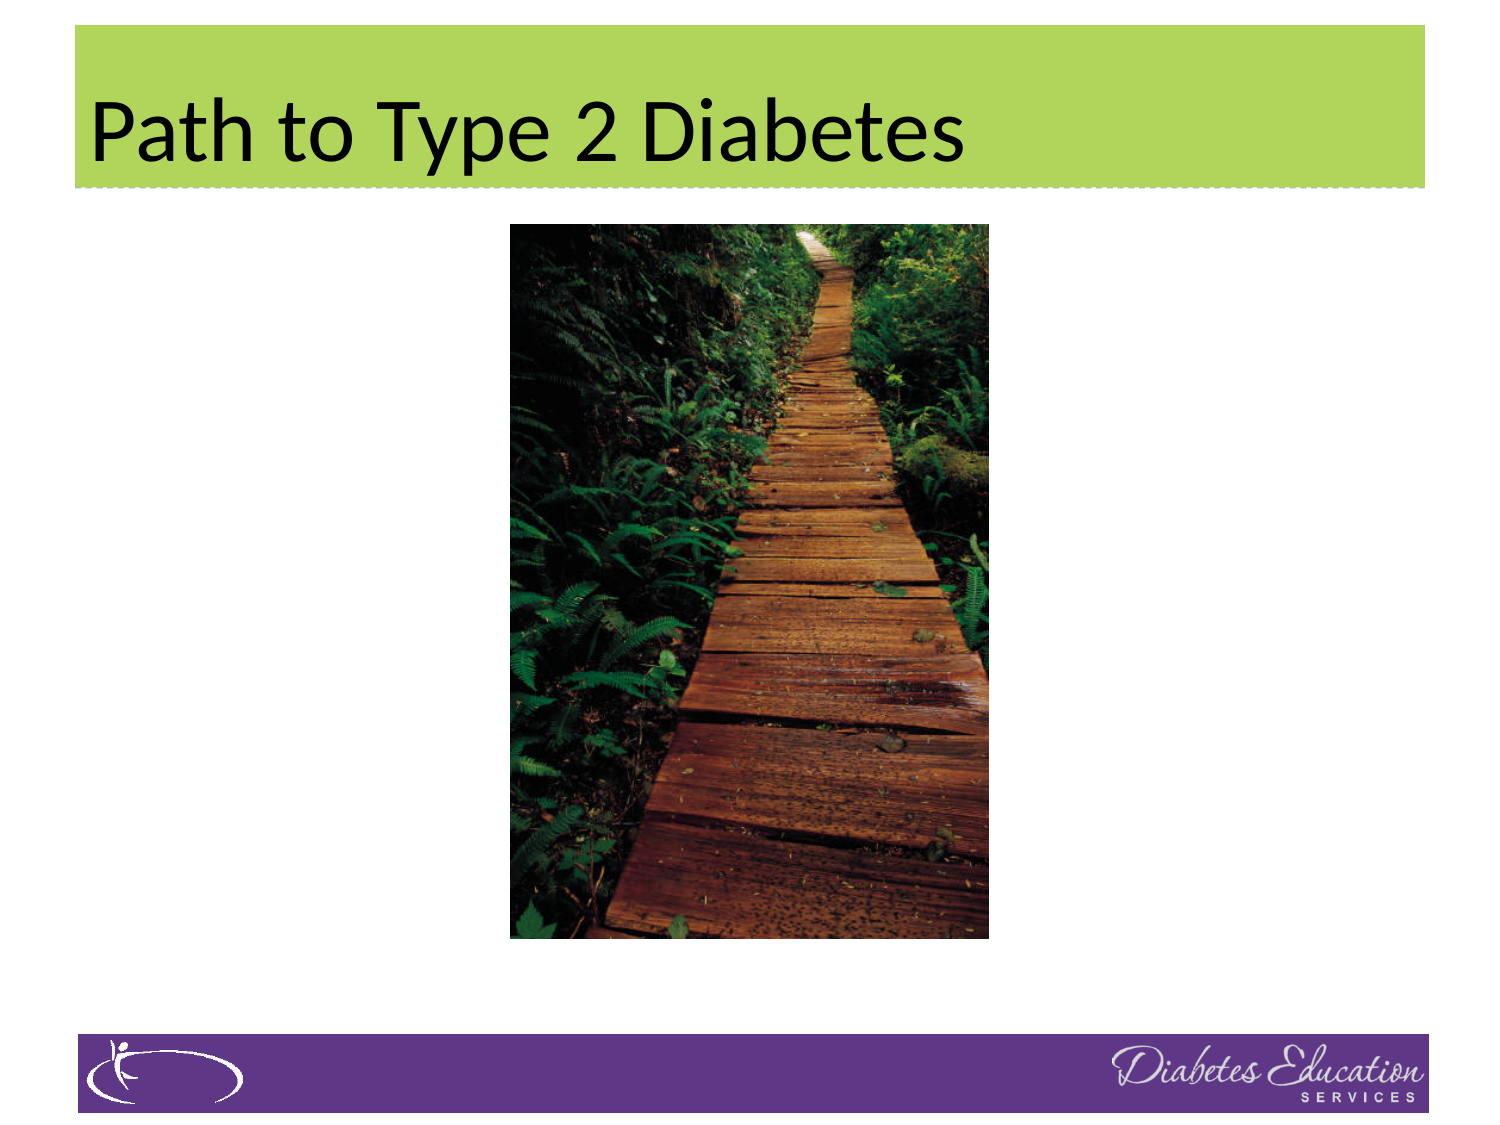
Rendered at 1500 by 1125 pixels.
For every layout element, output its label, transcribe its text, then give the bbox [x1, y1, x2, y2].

picture [510, 224, 990, 939]
title Path to Type 2 Diabetes [75, 24, 1425, 188]
picture [78, 1034, 1112, 1113]
